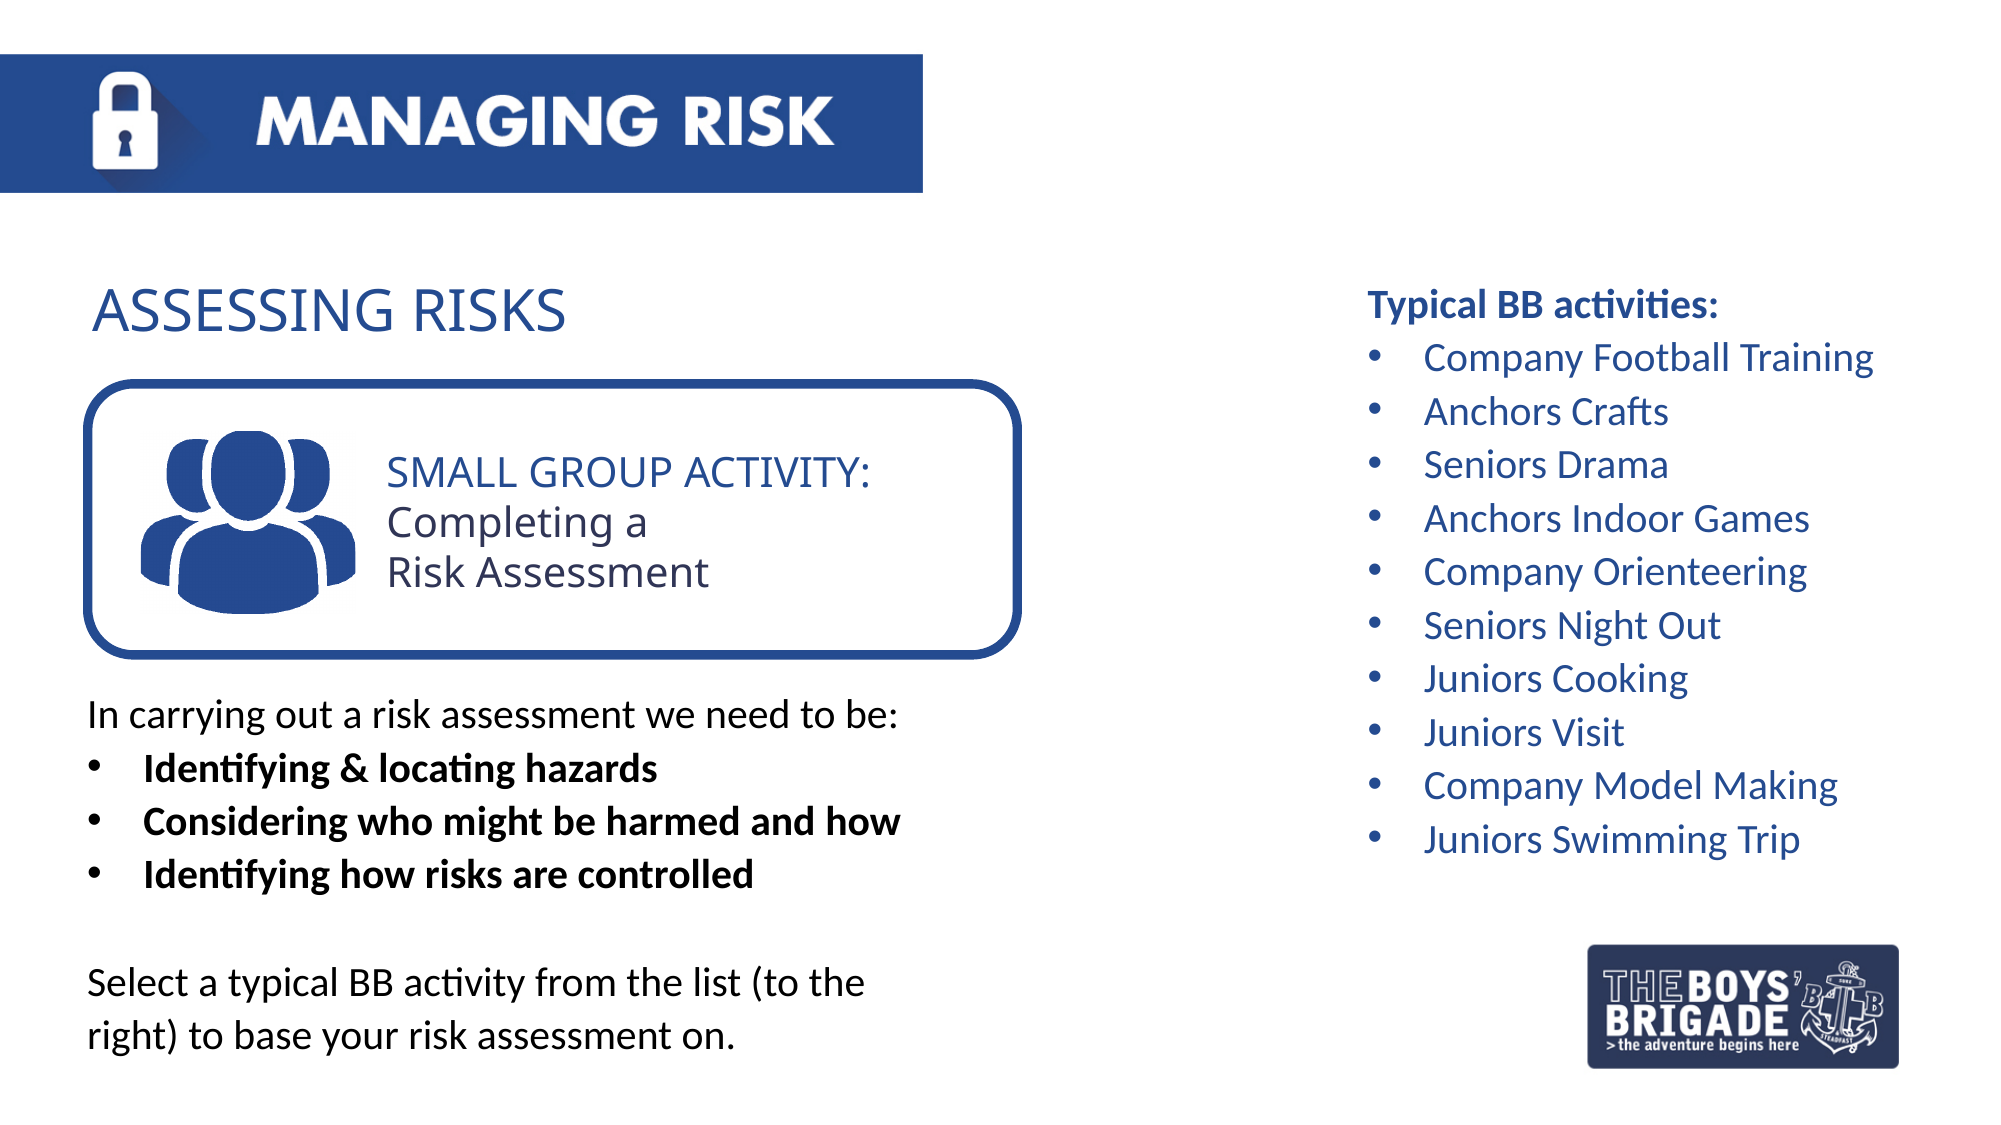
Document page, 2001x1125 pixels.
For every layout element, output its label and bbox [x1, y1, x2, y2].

text_box [140, 431, 356, 614]
picture [0, 0, 2000, 1125]
